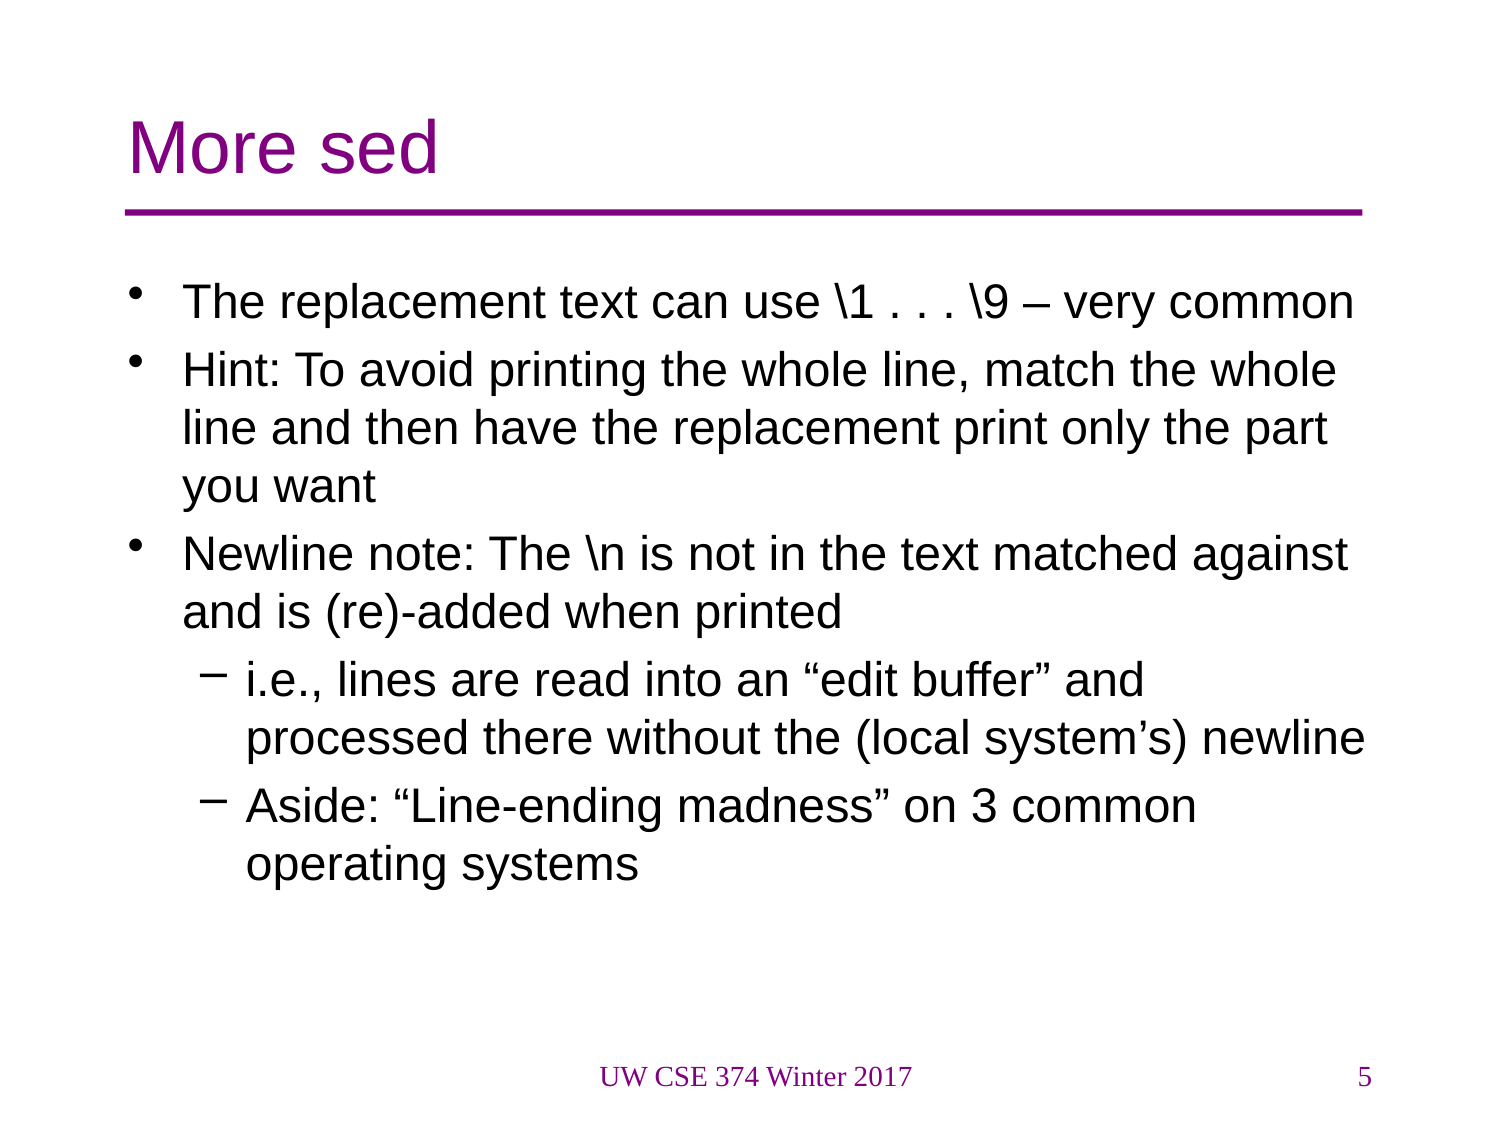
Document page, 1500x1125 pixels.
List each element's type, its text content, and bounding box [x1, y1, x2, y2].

slide_number 5 [1074, 1049, 1388, 1125]
footer UW CSE 374 Winter 2017 [474, 1049, 1038, 1125]
list The replacement text can use \1 . . . \9 – very common Hint: To avoid printing the whole line, match the whole line and then have the replacement print only the part you want Newline note: The \n is not in the text matched against and is (re)-added when printed i.e., lines are read into an “edit buffer” and processed there without the (local system’s) newline Aside: “Line-ending madness” on 3 common operating systems [112, 262, 1388, 1000]
title More sed [112, 50, 1388, 238]
